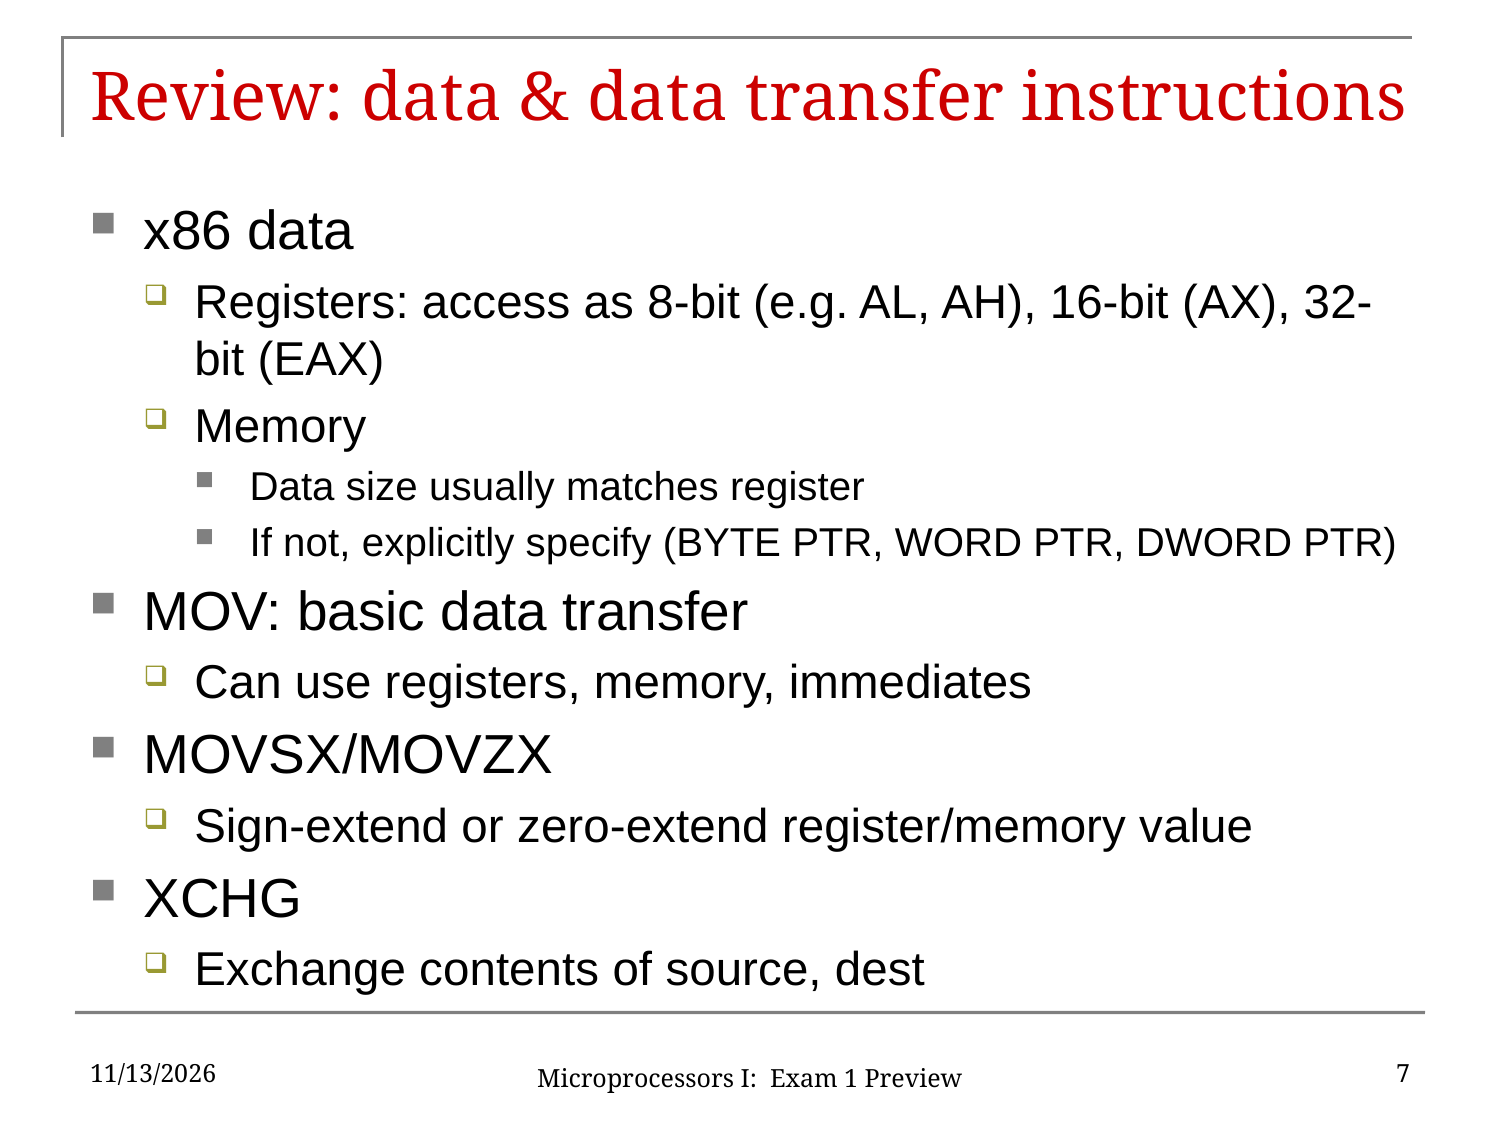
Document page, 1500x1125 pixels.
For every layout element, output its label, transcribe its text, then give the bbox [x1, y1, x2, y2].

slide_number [74, 1023, 426, 1100]
slide_number 7 [1074, 1023, 1426, 1100]
list x86 data Registers: access as 8-bit (e.g. AL, AH), 16-bit (AX), 32-bit (EAX) Memory Data size usually matches register If not, explicitly specify (BYTE PTR, WORD PTR, DWORD PTR) MOV: basic data transfer Can use registers, memory, immediates MOVSX/MOVZX Sign-extend or zero-extend register/memory value XCHG Exchange contents of source, dest [75, 187, 1425, 1006]
footer Microprocessors I: Exam 1 Preview [512, 1024, 988, 1101]
title Review: data & data transfer instructions [75, 45, 1425, 163]
